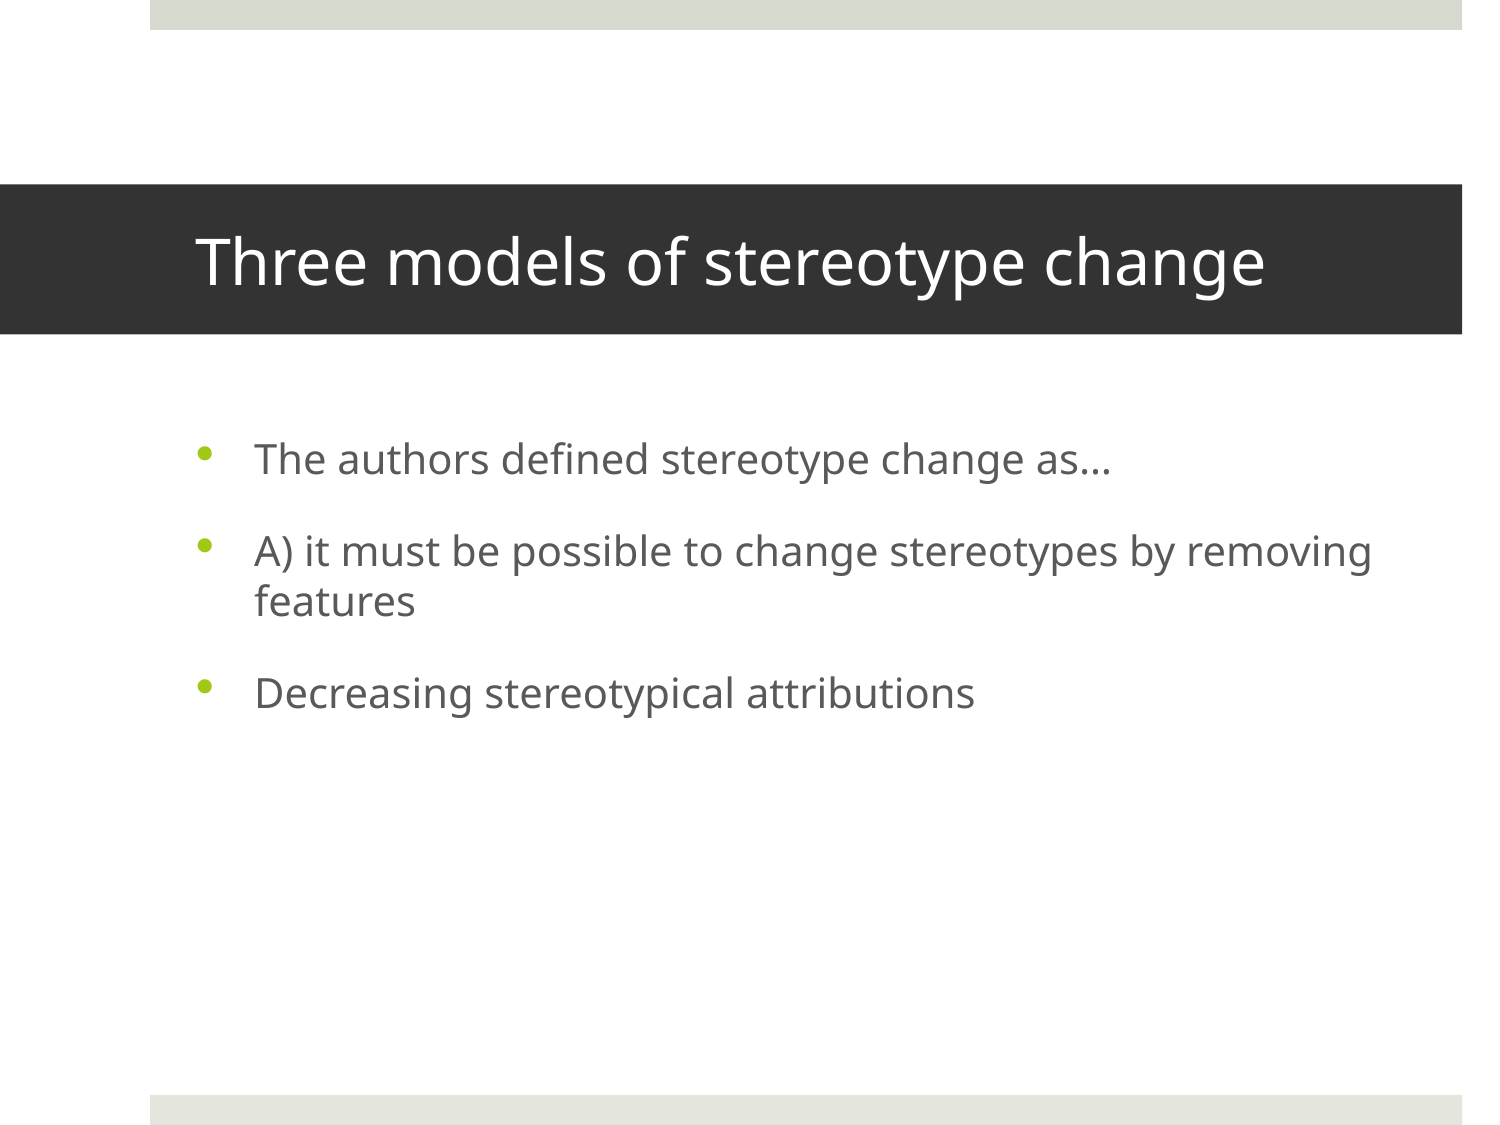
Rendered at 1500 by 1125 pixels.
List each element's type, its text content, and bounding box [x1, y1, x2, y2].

list The authors defined stereotype change as… A) it must be possible to change stereotypes by removing features Decreasing stereotypical attributions [182, 425, 1432, 1028]
title Three models of stereotype change [0, 184, 1463, 335]
